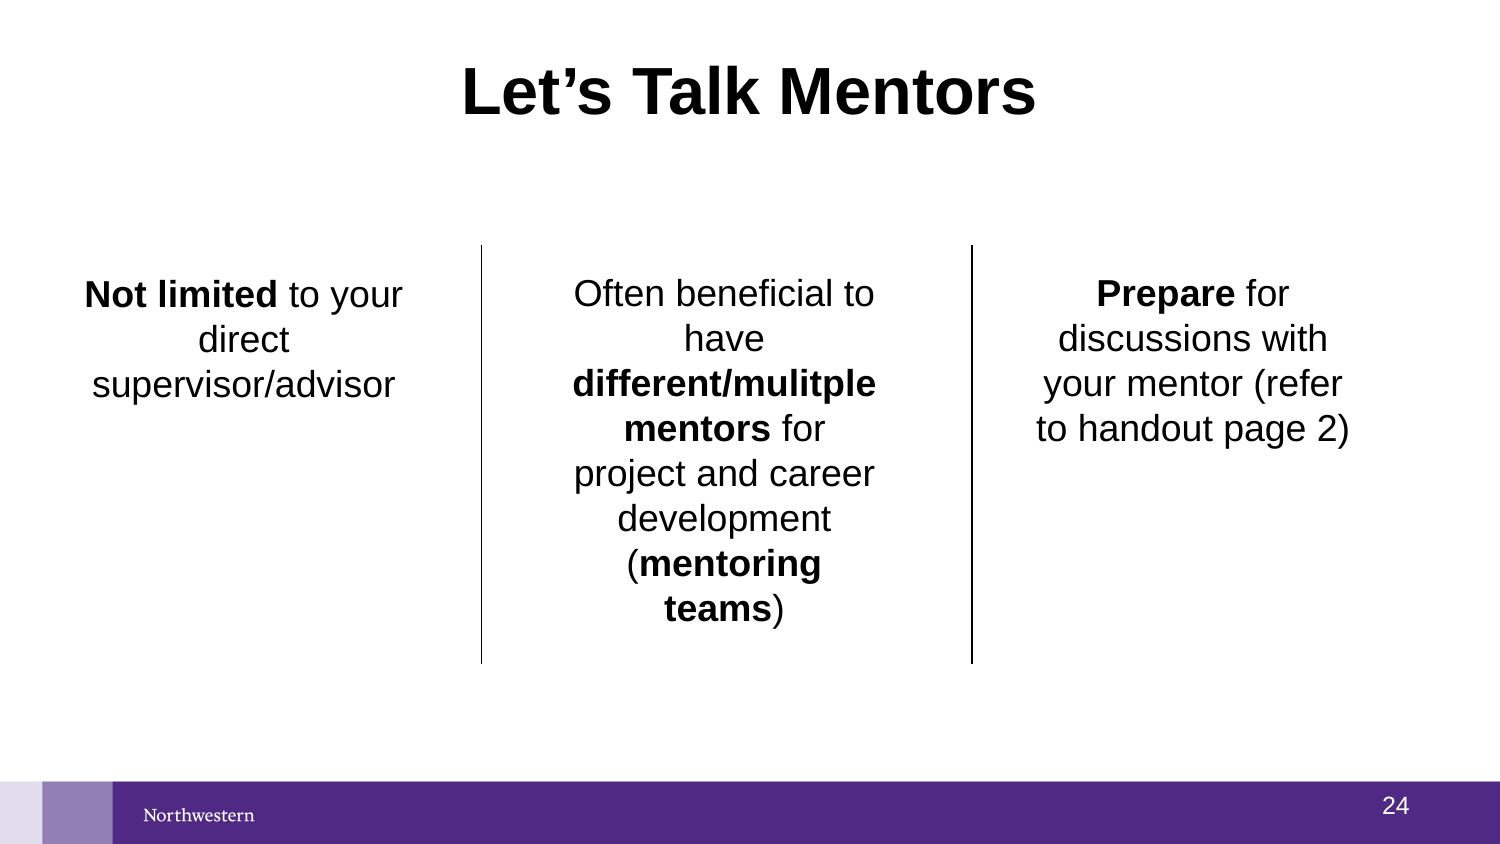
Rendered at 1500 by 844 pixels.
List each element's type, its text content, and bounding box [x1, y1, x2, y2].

slide_number 23 [1074, 782, 1425, 827]
text_box Prepare for discussions with your mentor (refer to handout page 2) [1020, 261, 1366, 457]
text_box Not limited to your direct supervisor/advisor [47, 262, 441, 413]
picture [0, 0, 1500, 844]
text_box Often beneficial to have different/mulitple mentors for project and career development (mentoring teams) [550, 261, 899, 637]
title Let’s Talk Mentors [75, 17, 1425, 159]
